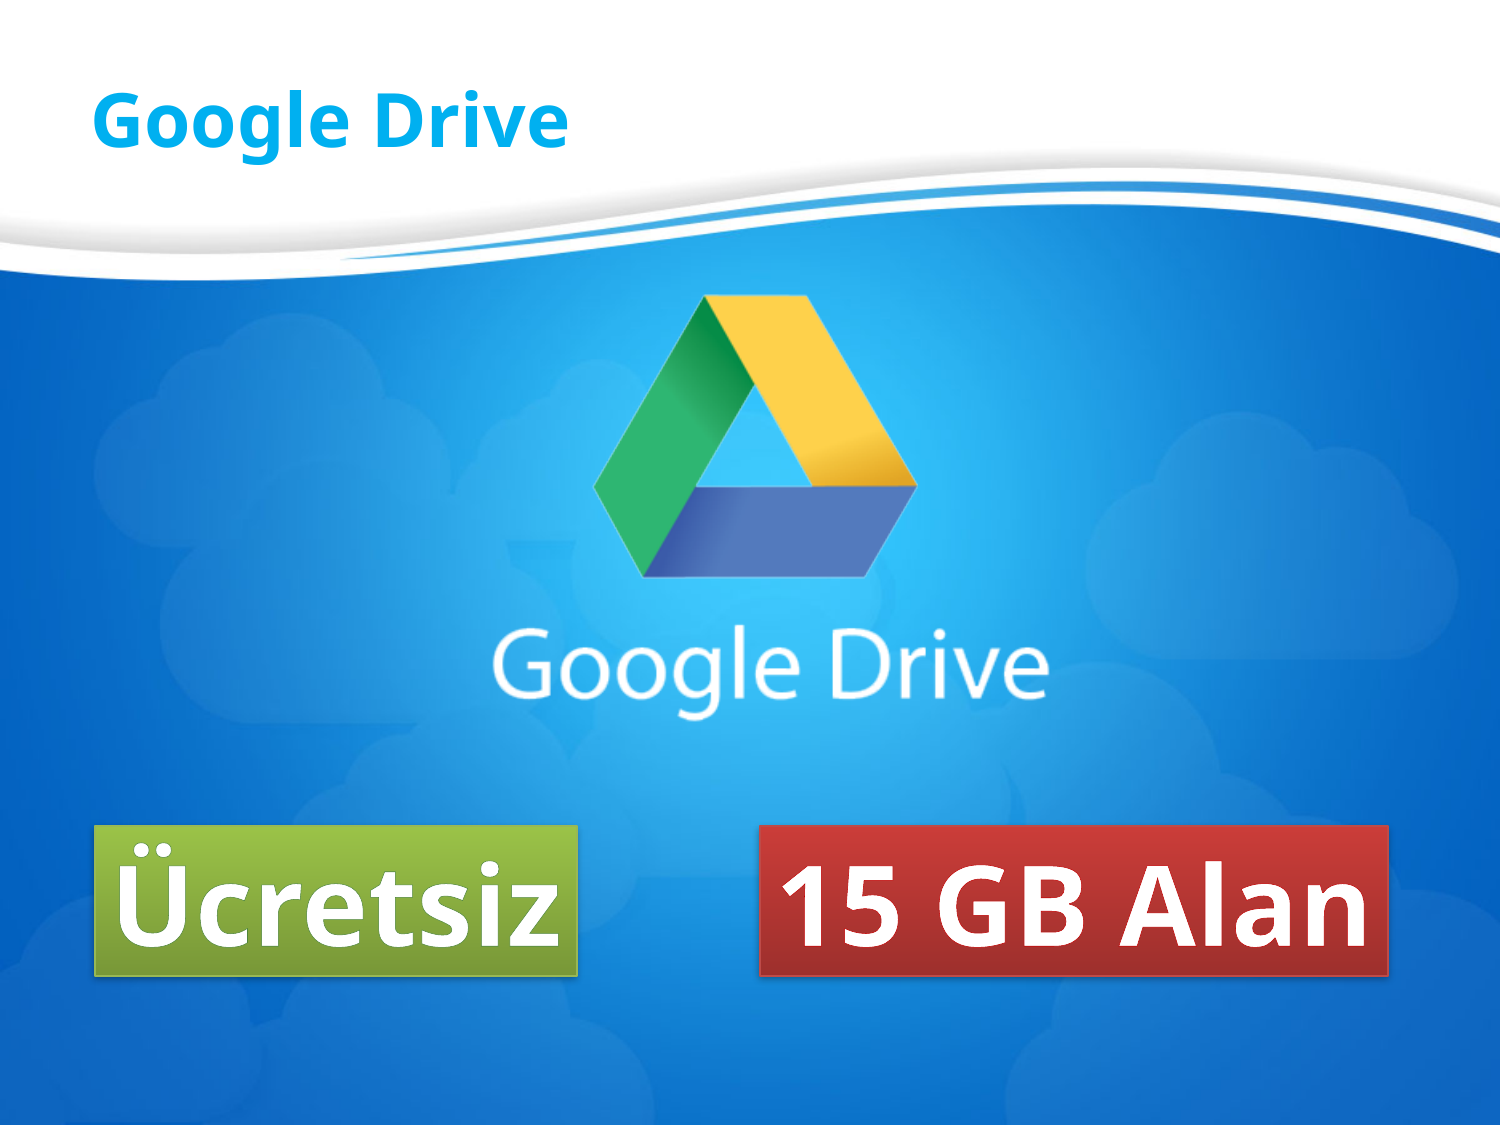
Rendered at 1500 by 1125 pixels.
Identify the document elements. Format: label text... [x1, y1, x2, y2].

title Google Drive [75, 24, 1425, 212]
text_box Ücretsiz [94, 825, 578, 977]
text_box 15 GB Alan [759, 825, 1389, 977]
picture [0, 0, 1500, 1125]
